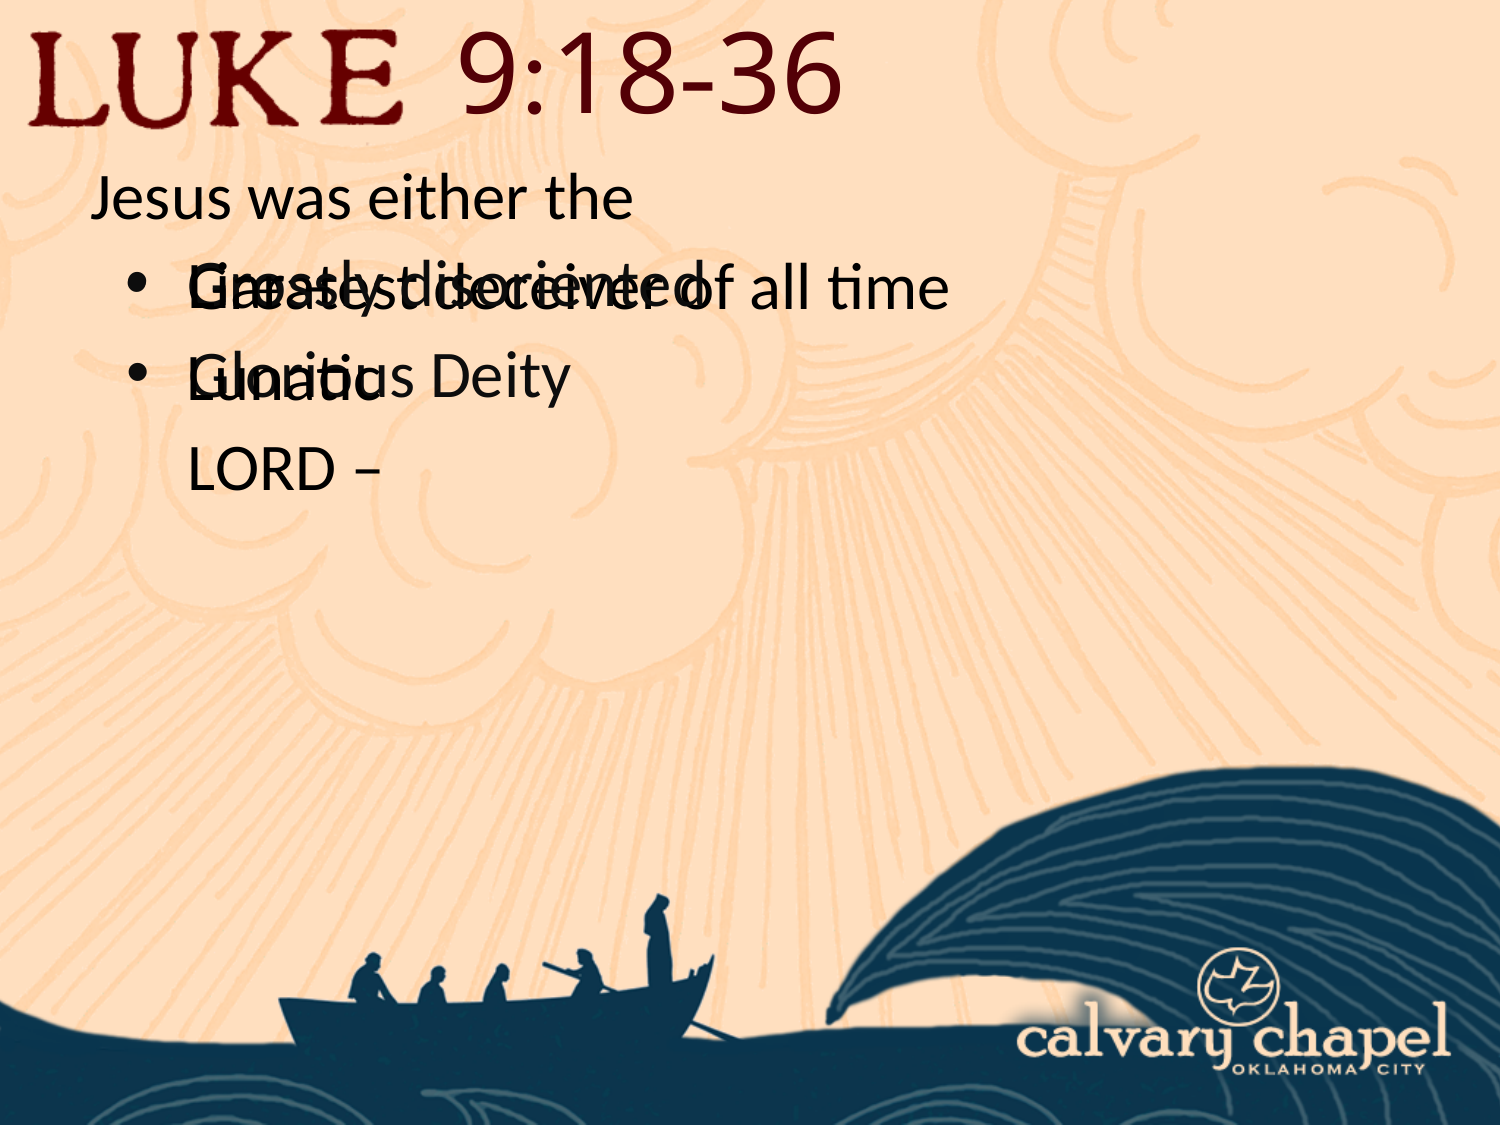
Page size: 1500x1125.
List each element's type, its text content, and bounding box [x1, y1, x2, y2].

picture [0, 0, 1500, 1125]
text_box Liar – [172, 234, 372, 326]
text_box Glorious Deity [372, 323, 1428, 419]
text_box Glorious Deity [111, 323, 172, 419]
text_box Jesus was either the [75, 145, 1428, 241]
text_box 9:18-36 [441, 0, 974, 144]
text_box Lunatic [172, 326, 412, 416]
text_box Grossly disoriented [110, 232, 1428, 328]
text_box Lord – [172, 416, 412, 511]
